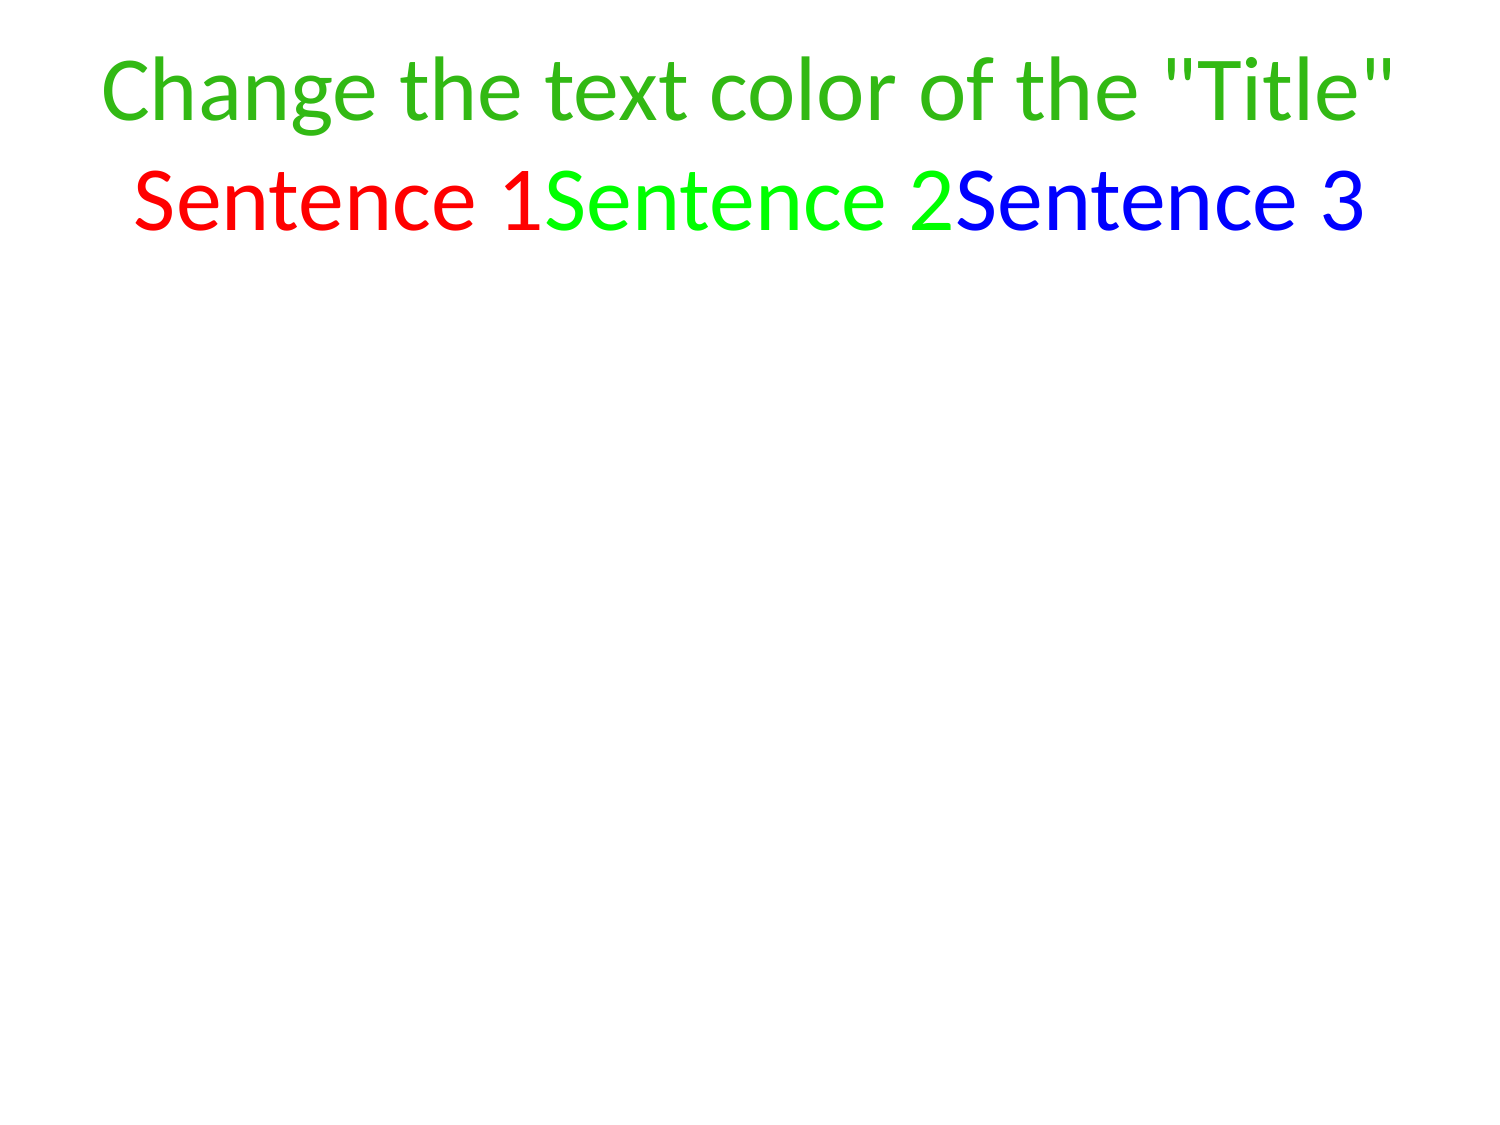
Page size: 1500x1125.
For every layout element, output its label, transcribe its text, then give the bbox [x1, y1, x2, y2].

title Change the text color of the "Title" Sentence 1Sentence 2Sentence 3 [75, 45, 1425, 233]
